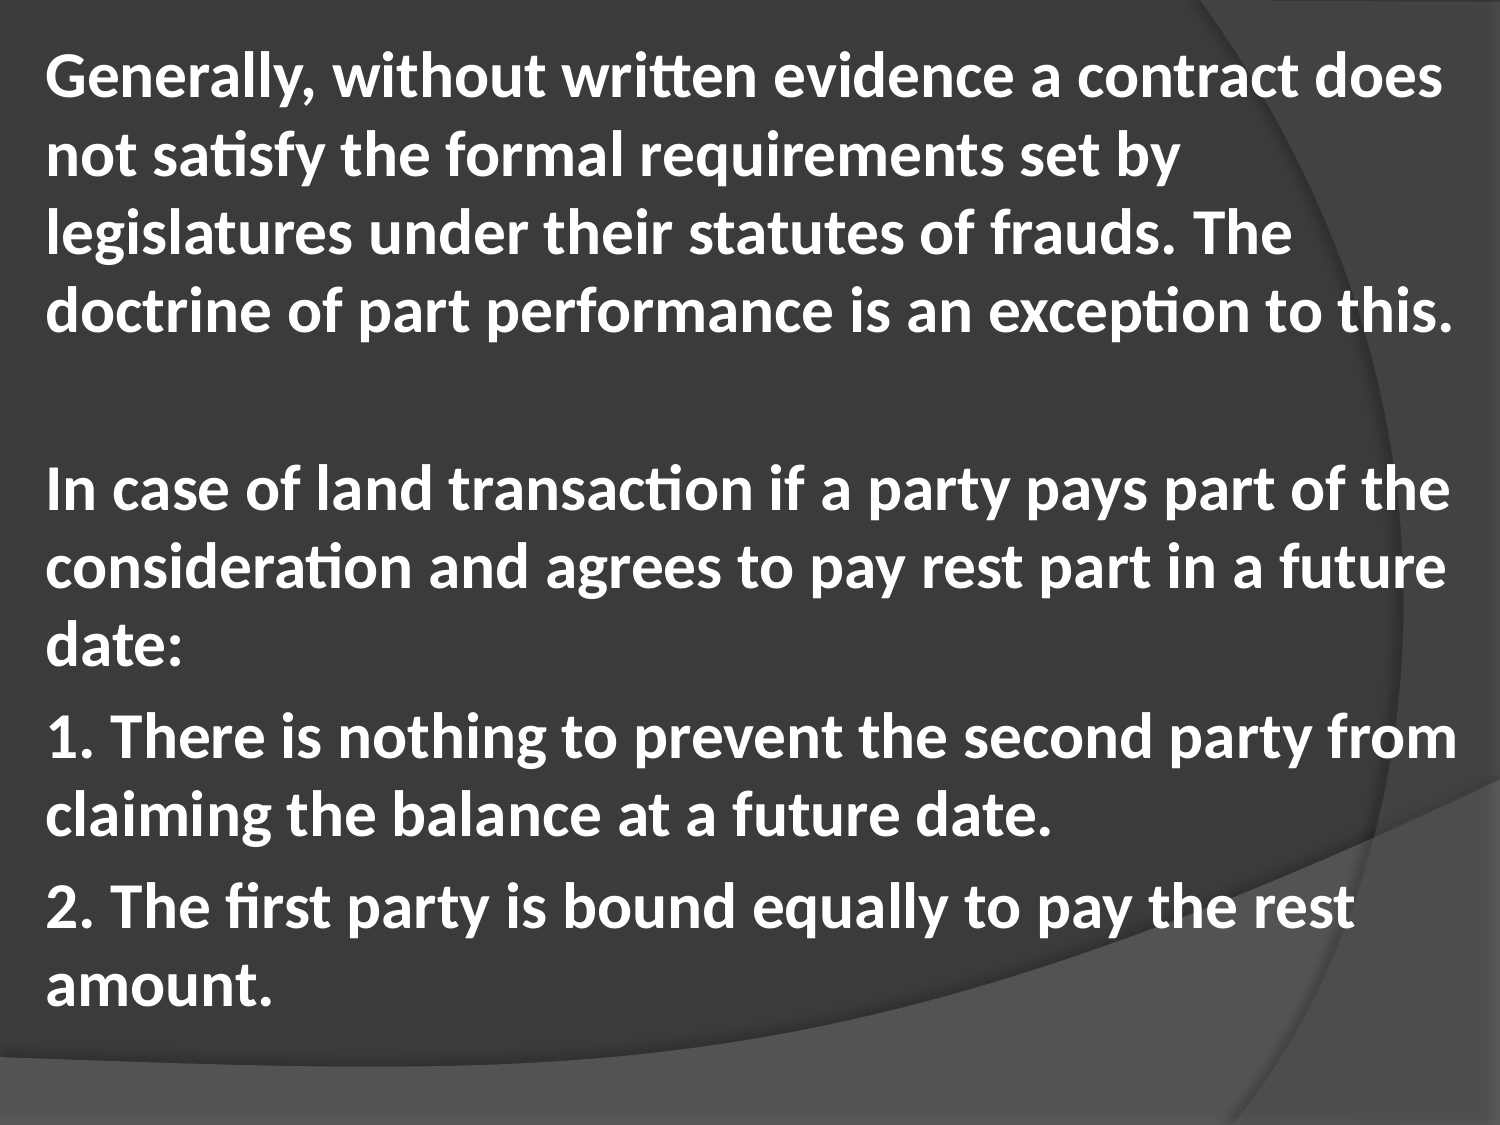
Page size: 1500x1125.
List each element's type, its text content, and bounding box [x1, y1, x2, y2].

list Generally, without written evidence a contract does not satisfy the formal requirements set by legislatures under their statutes of frauds. The doctrine of part performance is an exception to this. In case of land transaction if a party pays part of the consideration and agrees to pay rest part in a future date: 1. There is nothing to prevent the second party from claiming the balance at a future date. 2. The first party is bound equally to pay the rest amount. [24, 24, 1475, 1100]
